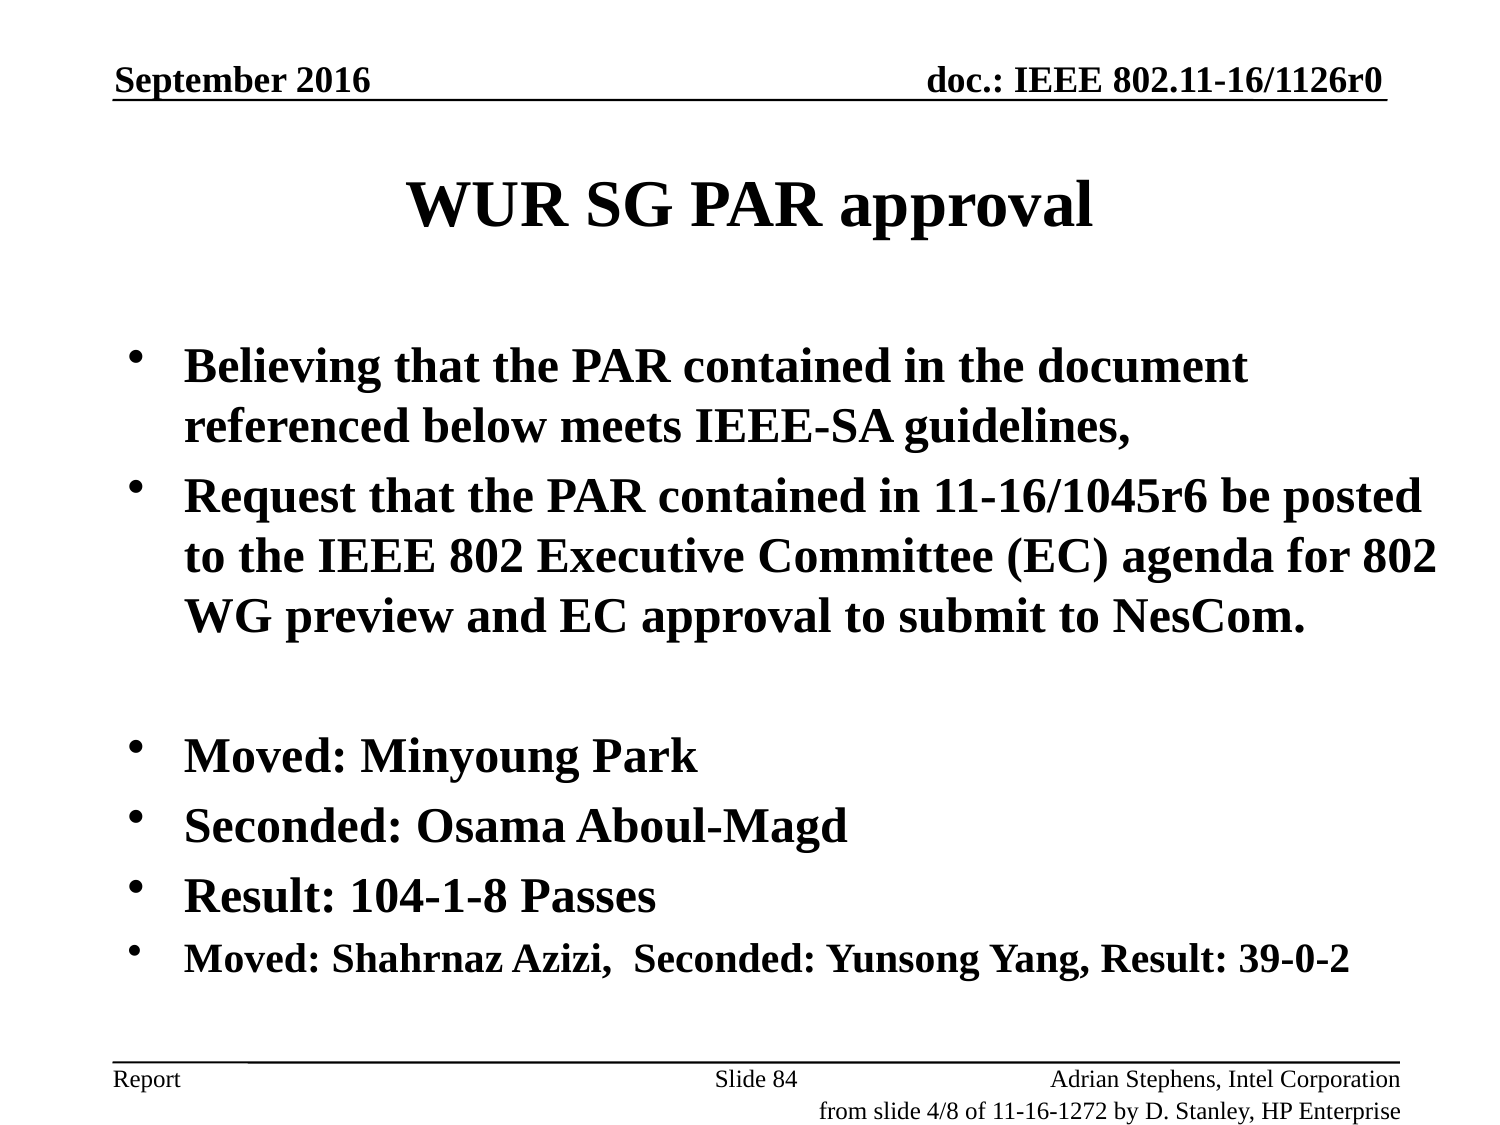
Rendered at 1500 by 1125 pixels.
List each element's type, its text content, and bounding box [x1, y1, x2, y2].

text_box from slide 4/8 of 11-16-1272 by D. Stanley, HP Enterprise [343, 1087, 1417, 1125]
list Believing that the PAR contained in the document referenced below meets IEEE-SA guidelines, Request that the PAR contained in 11-16/1045r6 be posted to the IEEE 802 Executive Committee (EC) agenda for 802 WG preview and EC approval to submit to NesCom. Moved: Minyoung Park Seconded: Osama Aboul-Magd Result: 104-1-8 Passes Moved: Shahrnaz Azizi, Seconded: Yunsong Yang, Result: 39-0-2 [112, 324, 1463, 1038]
slide_number Slide 84 [711, 1061, 801, 1093]
title WUR SG PAR approval [112, 112, 1388, 288]
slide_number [114, 54, 374, 101]
footer Adrian Stephens, Intel Corporation [878, 1061, 1402, 1087]
